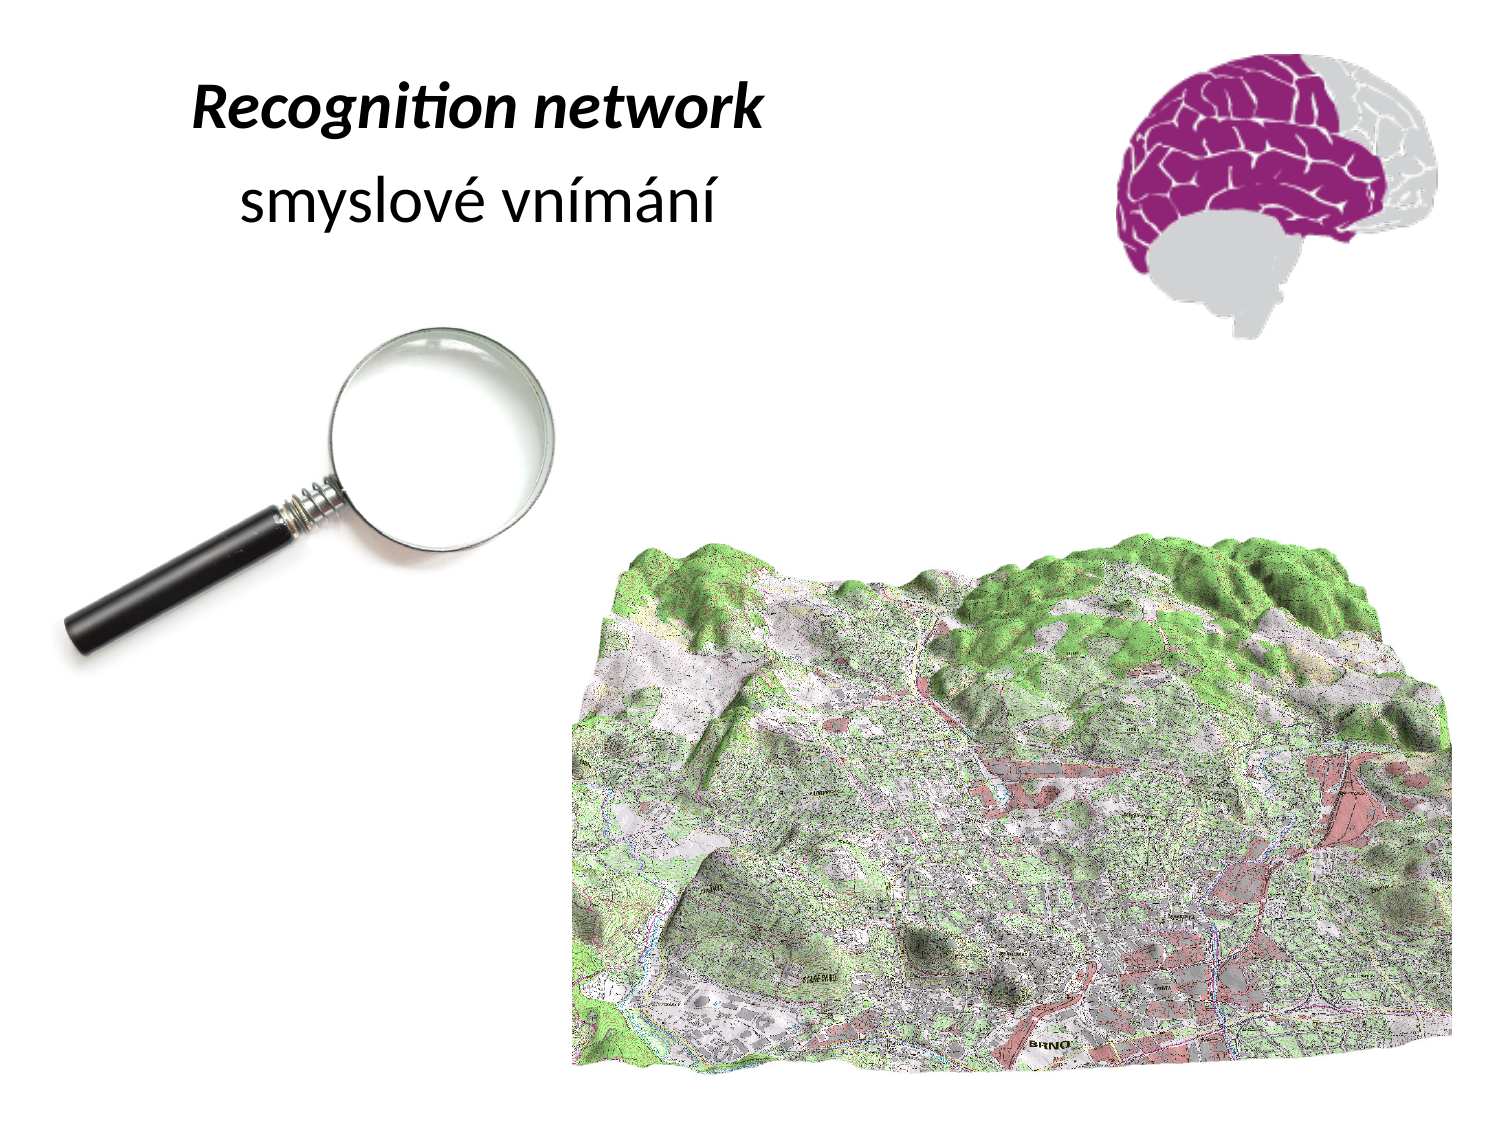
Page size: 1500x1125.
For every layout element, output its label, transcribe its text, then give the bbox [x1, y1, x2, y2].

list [1115, 54, 1442, 341]
text_box Recognition network smyslové vnímání [53, 54, 904, 327]
picture [29, 290, 1452, 1090]
